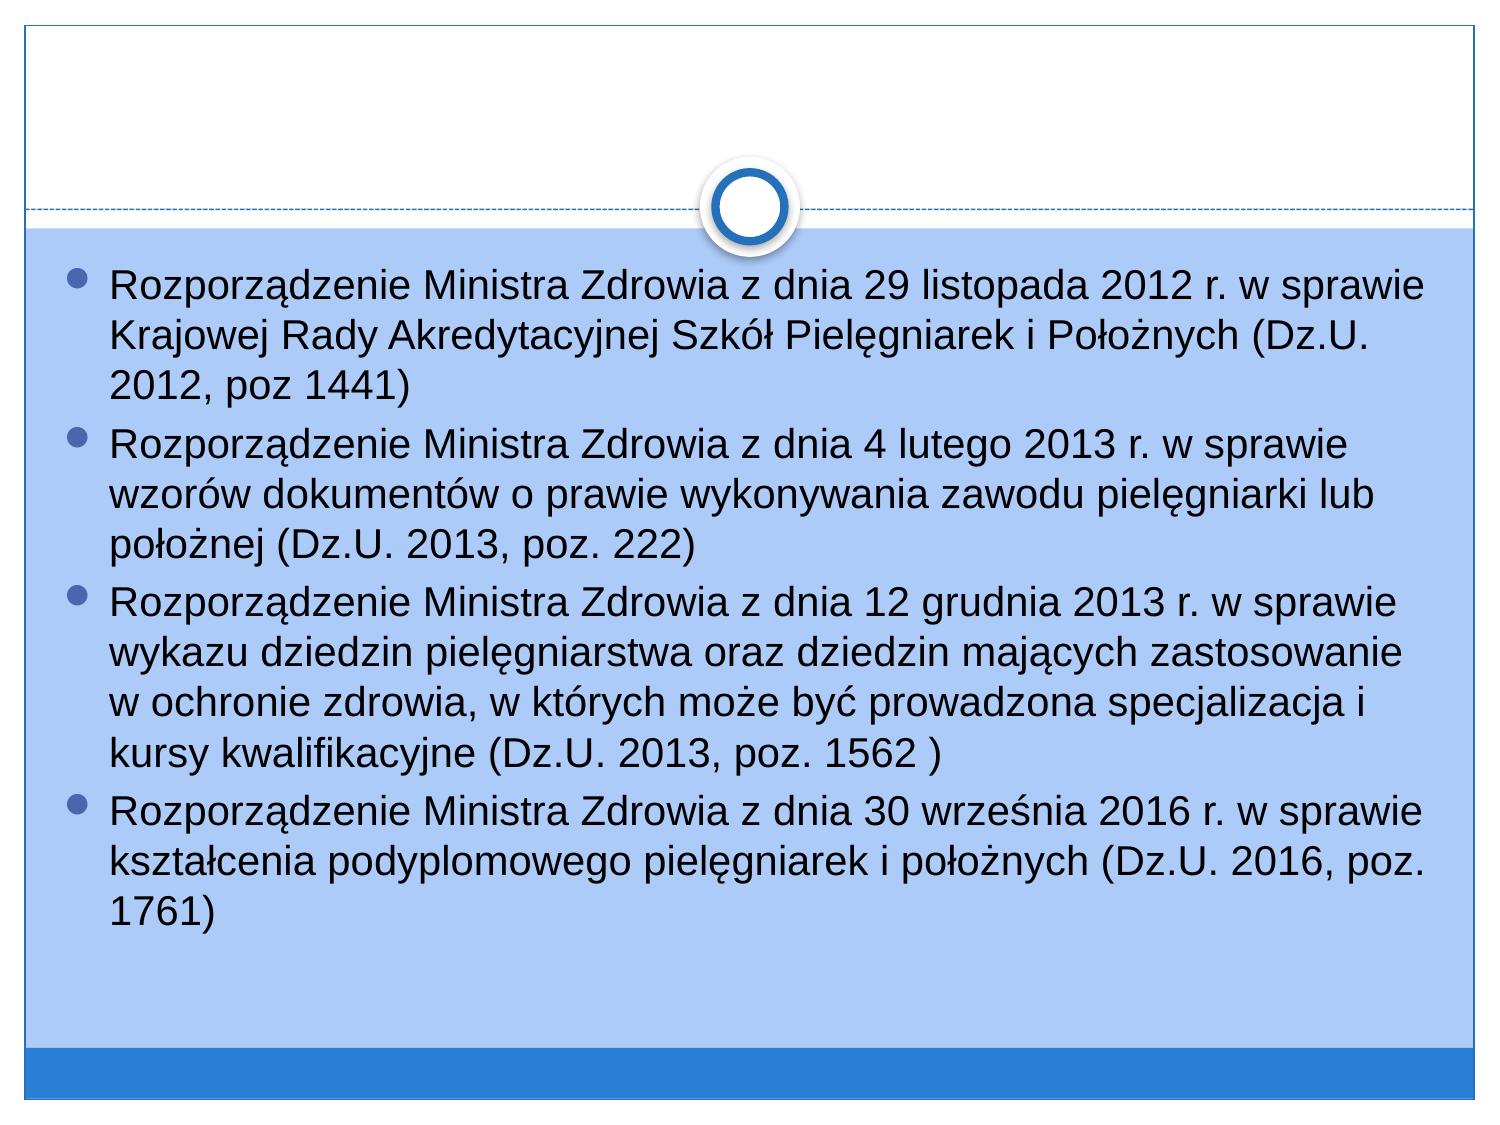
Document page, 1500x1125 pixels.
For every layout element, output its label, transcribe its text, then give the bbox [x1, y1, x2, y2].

list Rozporządzenie Ministra Zdrowia z dnia 29 listopada 2012 r. w sprawie Krajowej Rady Akredytacyjnej Szkół Pielęgniarek i Położnych (Dz.U. 2012, poz 1441) Rozporządzenie Ministra Zdrowia z dnia 4 lutego 2013 r. w sprawie wzorów dokumentów o prawie wykonywania zawodu pielęgniarki lub położnej (Dz.U. 2013, poz. 222) Rozporządzenie Ministra Zdrowia z dnia 12 grudnia 2013 r. w sprawie wykazu dziedzin pielęgniarstwa oraz dziedzin mających zastosowanie w ochronie zdrowia, w których może być prowadzona specjalizacja i kursy kwalifikacyjne (Dz.U. 2013, poz. 1562 ) Rozporządzenie Ministra Zdrowia z dnia 30 września 2016 r. w sprawie kształcenia podyplomowego pielęgniarek i położnych (Dz.U. 2016, poz. 1761) [49, 250, 1445, 1047]
